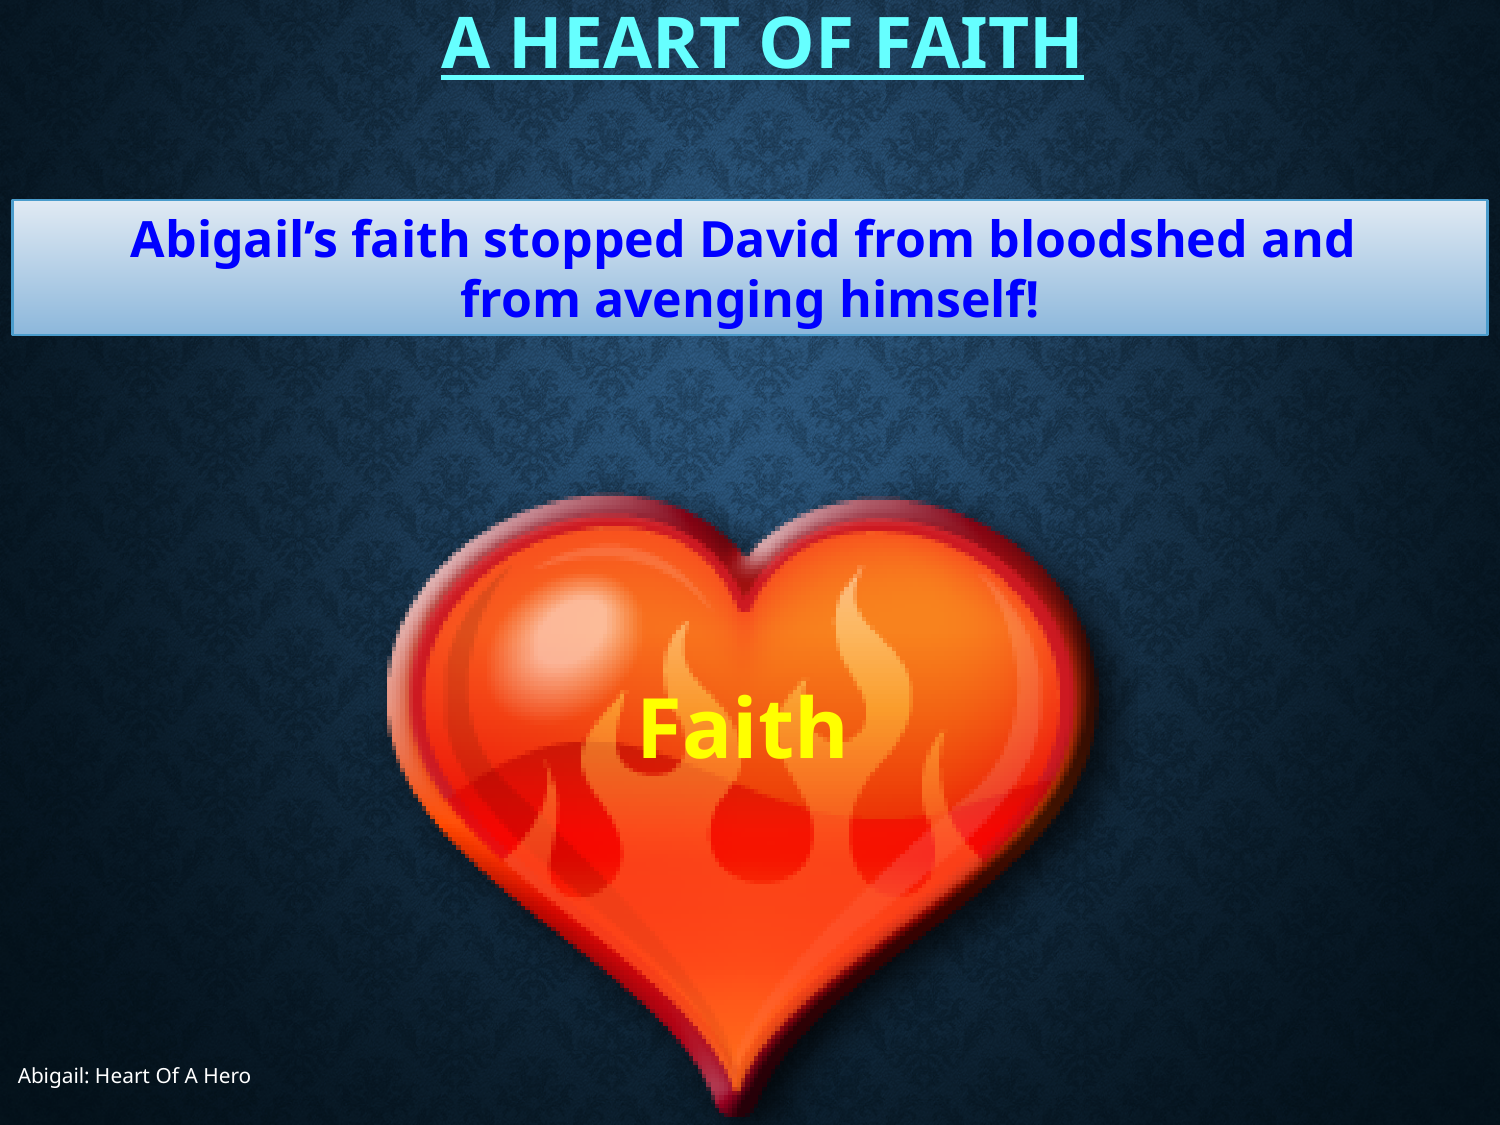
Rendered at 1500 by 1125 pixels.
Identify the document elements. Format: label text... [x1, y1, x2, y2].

picture [361, 406, 1138, 1125]
text_box Abigail’s faith stopped David from bloodshed and from avenging himself! [11, 199, 1489, 336]
title A Heart of Faith [24, 0, 1500, 92]
footer Abigail: Heart Of A Hero [3, 1024, 355, 1125]
